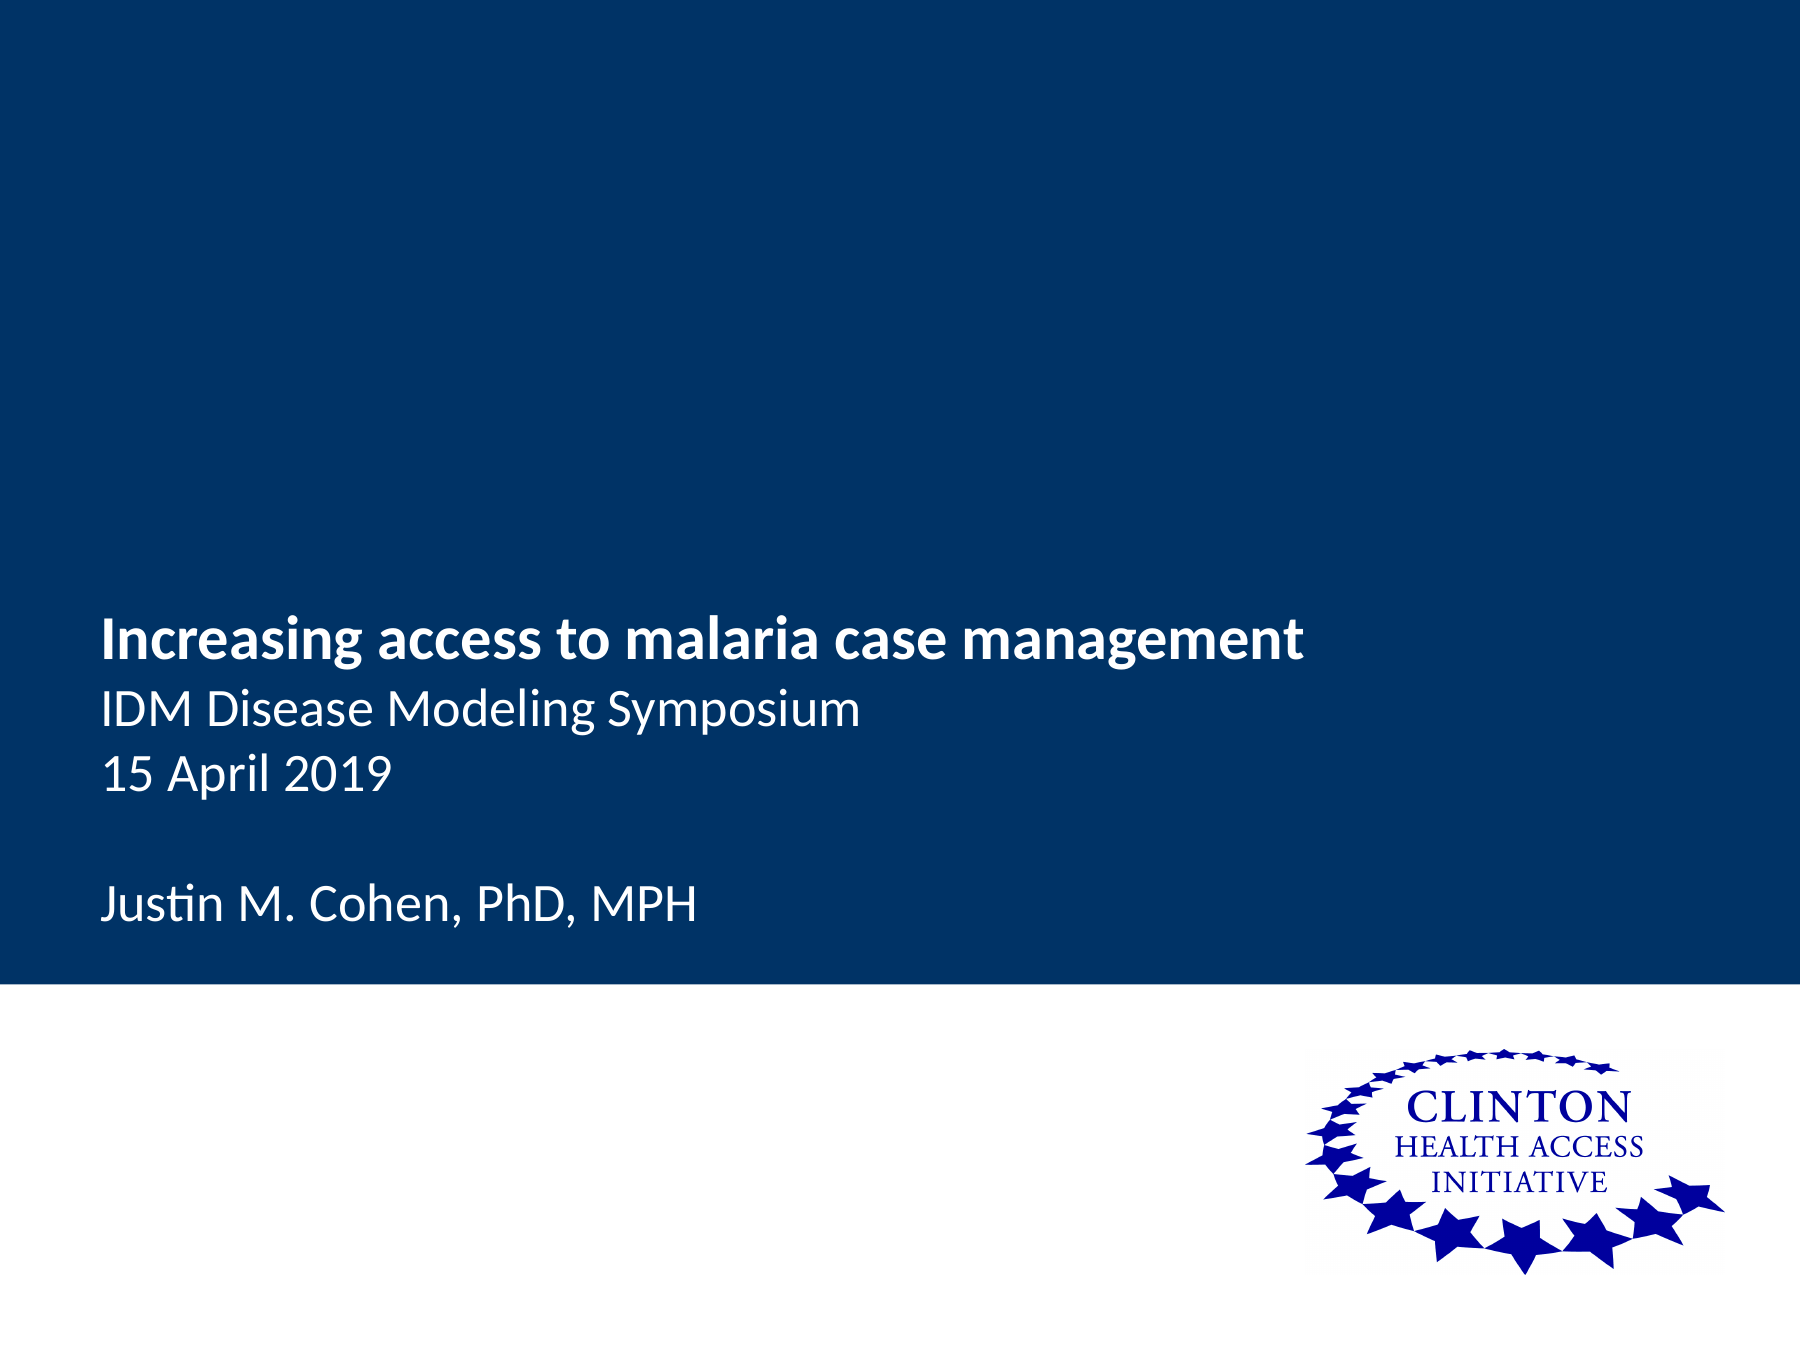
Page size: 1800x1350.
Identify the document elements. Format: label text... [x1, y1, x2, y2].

picture [1305, 1049, 1725, 1275]
title Increasing access to malaria case management IDM Disease Modeling Symposium 15 April 2019 Justin M. Cohen, PhD, MPH [37, 743, 1576, 851]
